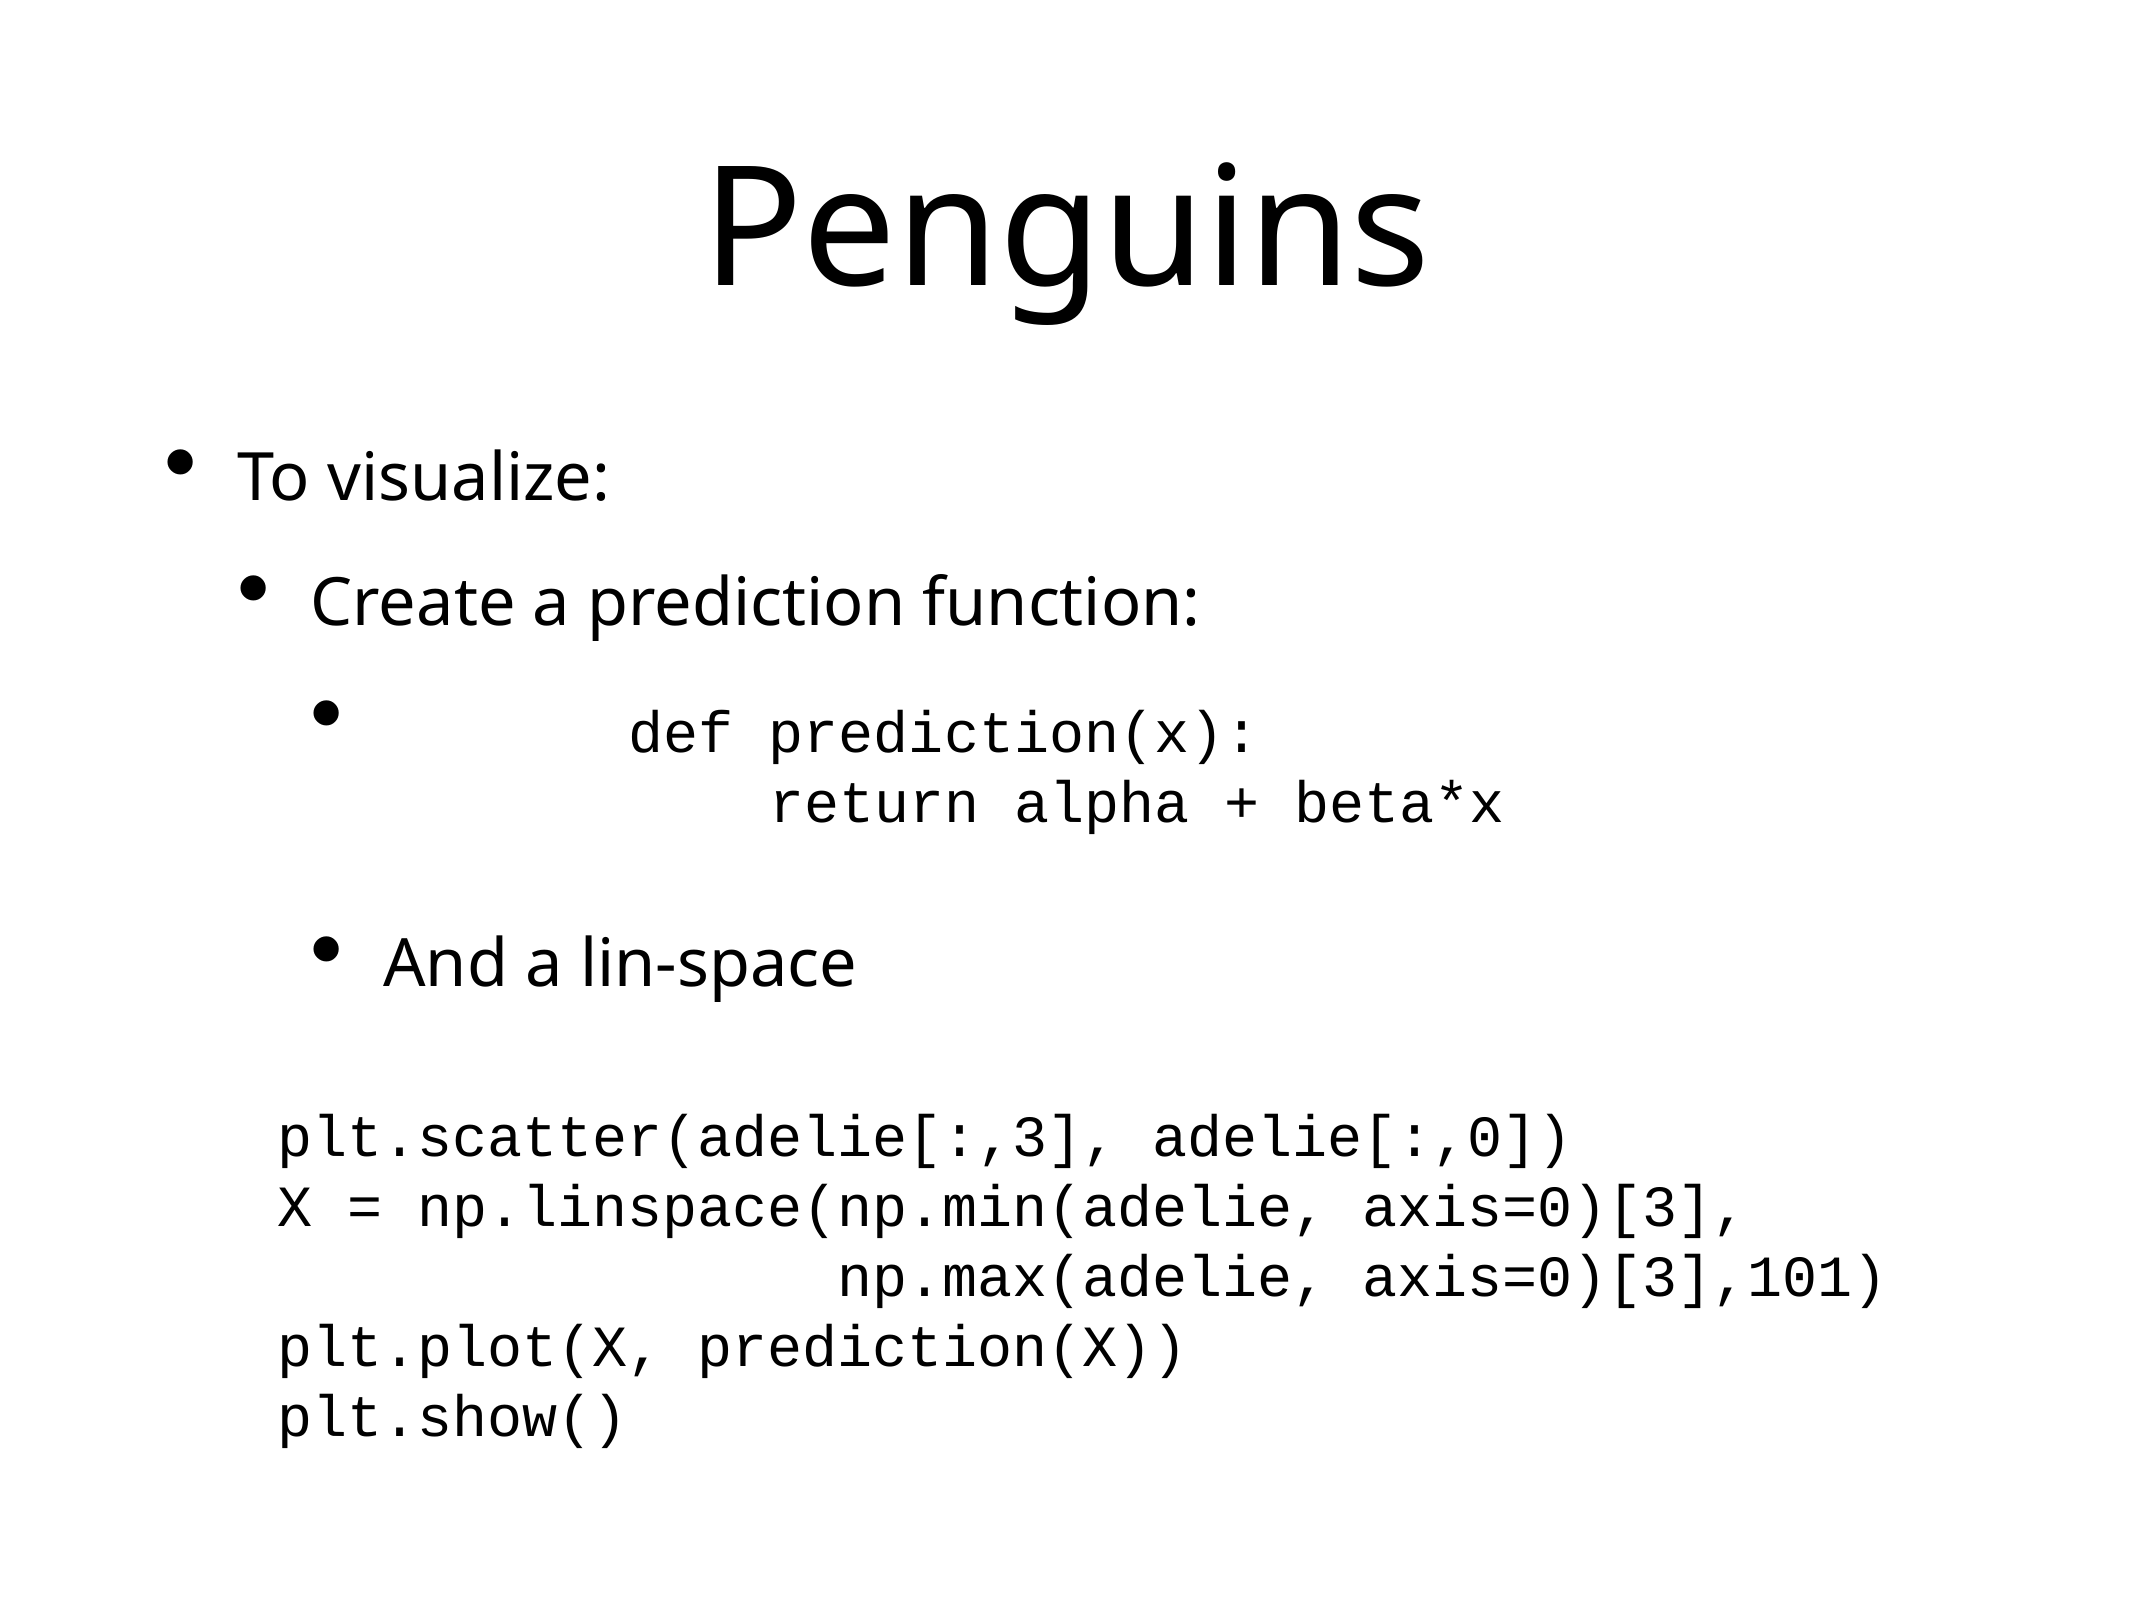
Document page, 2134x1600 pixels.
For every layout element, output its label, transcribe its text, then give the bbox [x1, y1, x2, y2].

text_box def prediction(x): return alpha + beta*x [620, 685, 1513, 843]
text_box plt.scatter(adelie[:,3], adelie[:,0]) X = np.linspace(np.min(adelie, axis=0)[3], np.max(adelie, axis=0)[3],101) plt.plot(X, prediction(X)) plt.show() [268, 1089, 1896, 1456]
title Penguins [155, 41, 1978, 397]
list To visualize: Create a prediction function: And a lin-space [155, 424, 1978, 1457]
